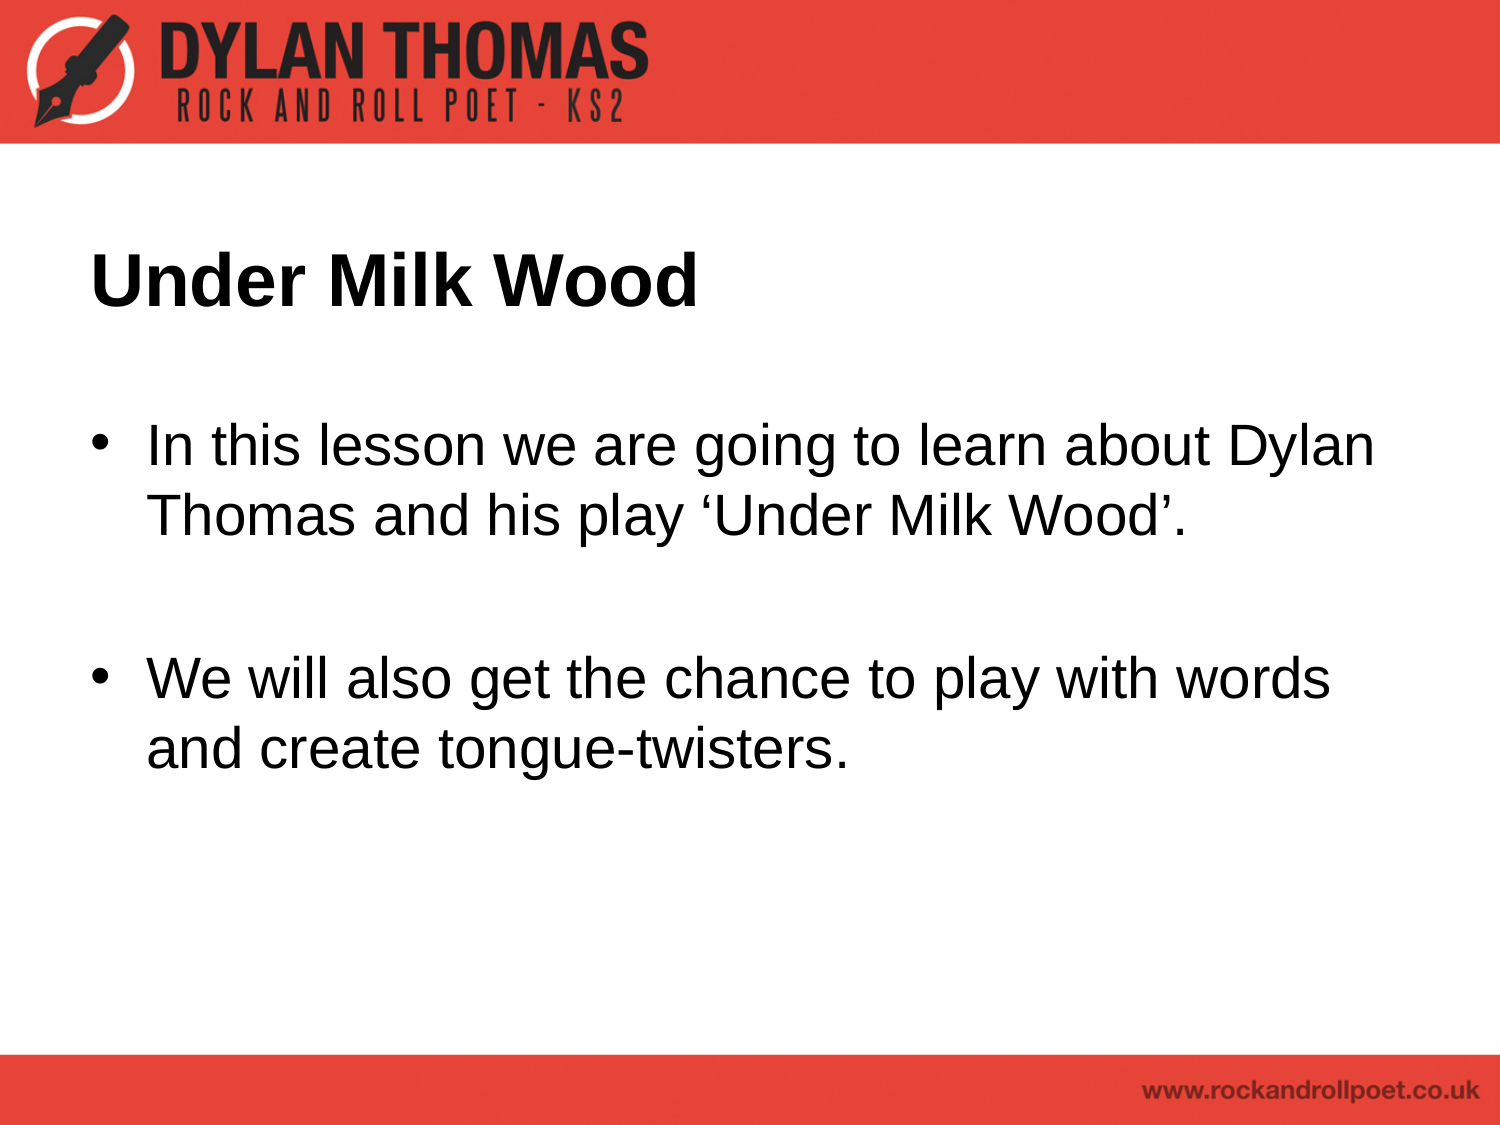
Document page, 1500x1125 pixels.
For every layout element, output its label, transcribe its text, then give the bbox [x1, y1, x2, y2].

picture [0, 0, 1500, 1125]
title Under Milk Wood [75, 214, 1450, 340]
list In this lesson we are going to learn about Dylan Thomas and his play ‘Under Milk Wood’. We will also get the chance to play with words and create tongue-twisters. [75, 399, 1425, 1105]
